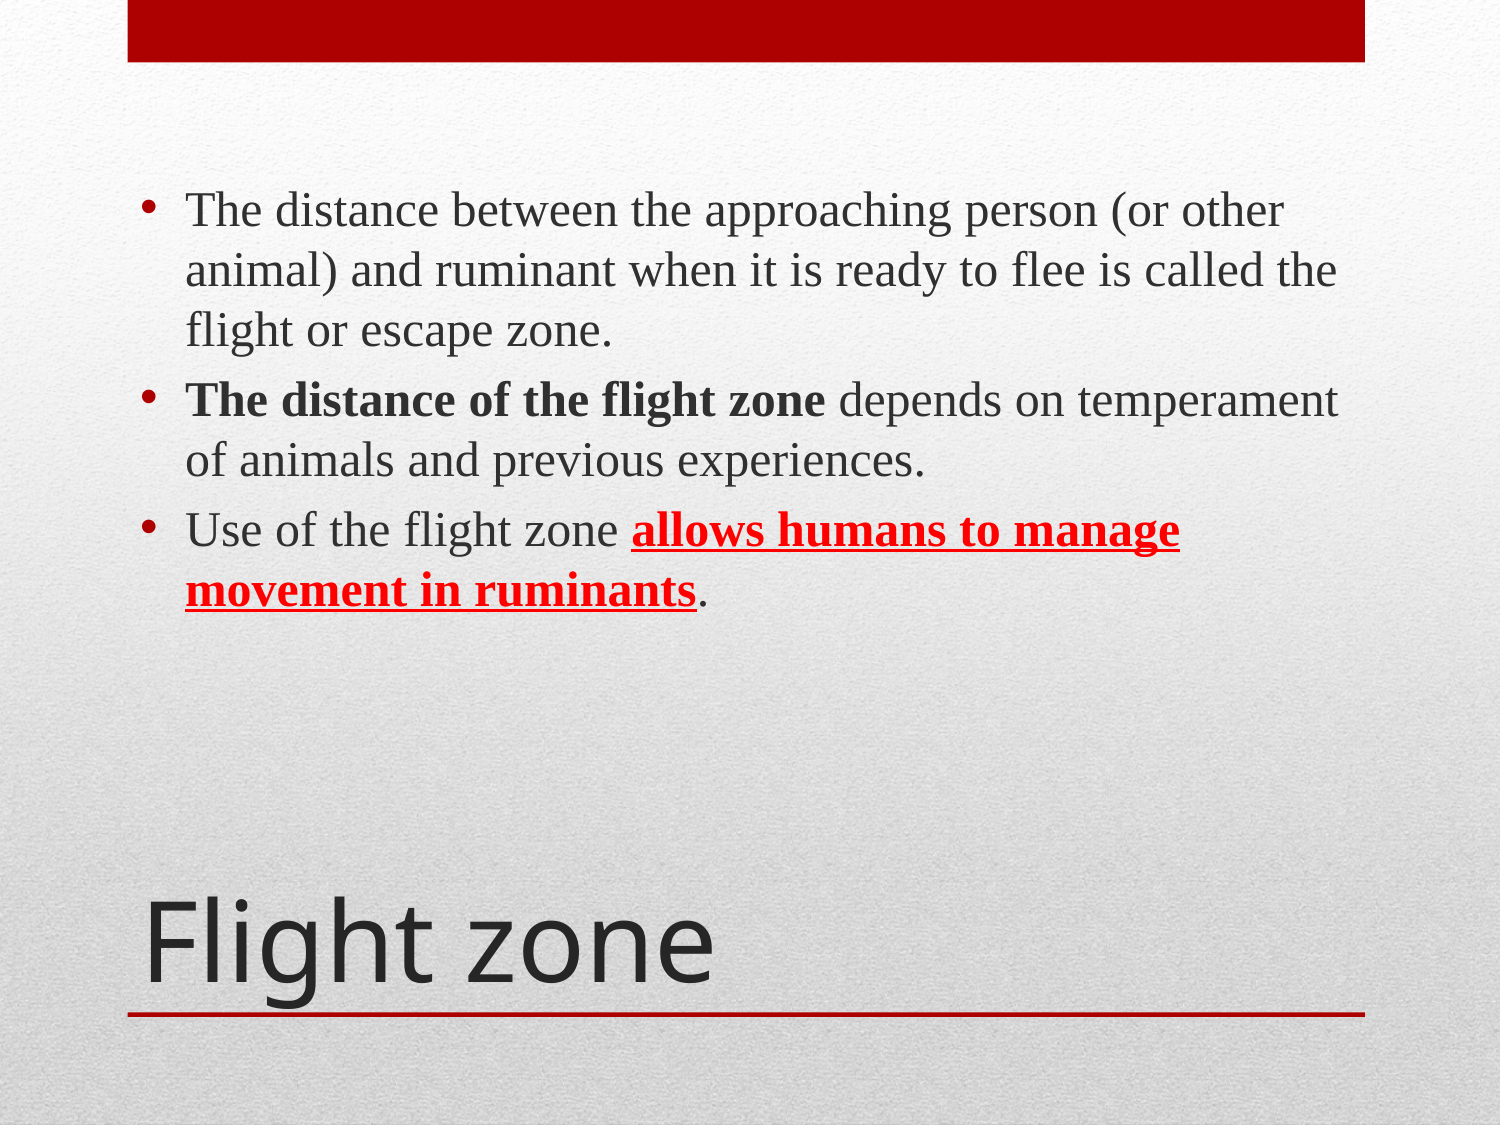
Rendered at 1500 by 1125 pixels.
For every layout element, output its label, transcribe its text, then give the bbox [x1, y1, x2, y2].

title Flight zone [125, 750, 1238, 1013]
list The distance between the approaching person (or other animal) and ruminant when it is ready to flee is called the flight or escape zone. The distance of the flight zone depends on temperament of animals and previous experiences. Use of the flight zone allows humans to manage movement in ruminants. [125, 112, 1363, 750]
